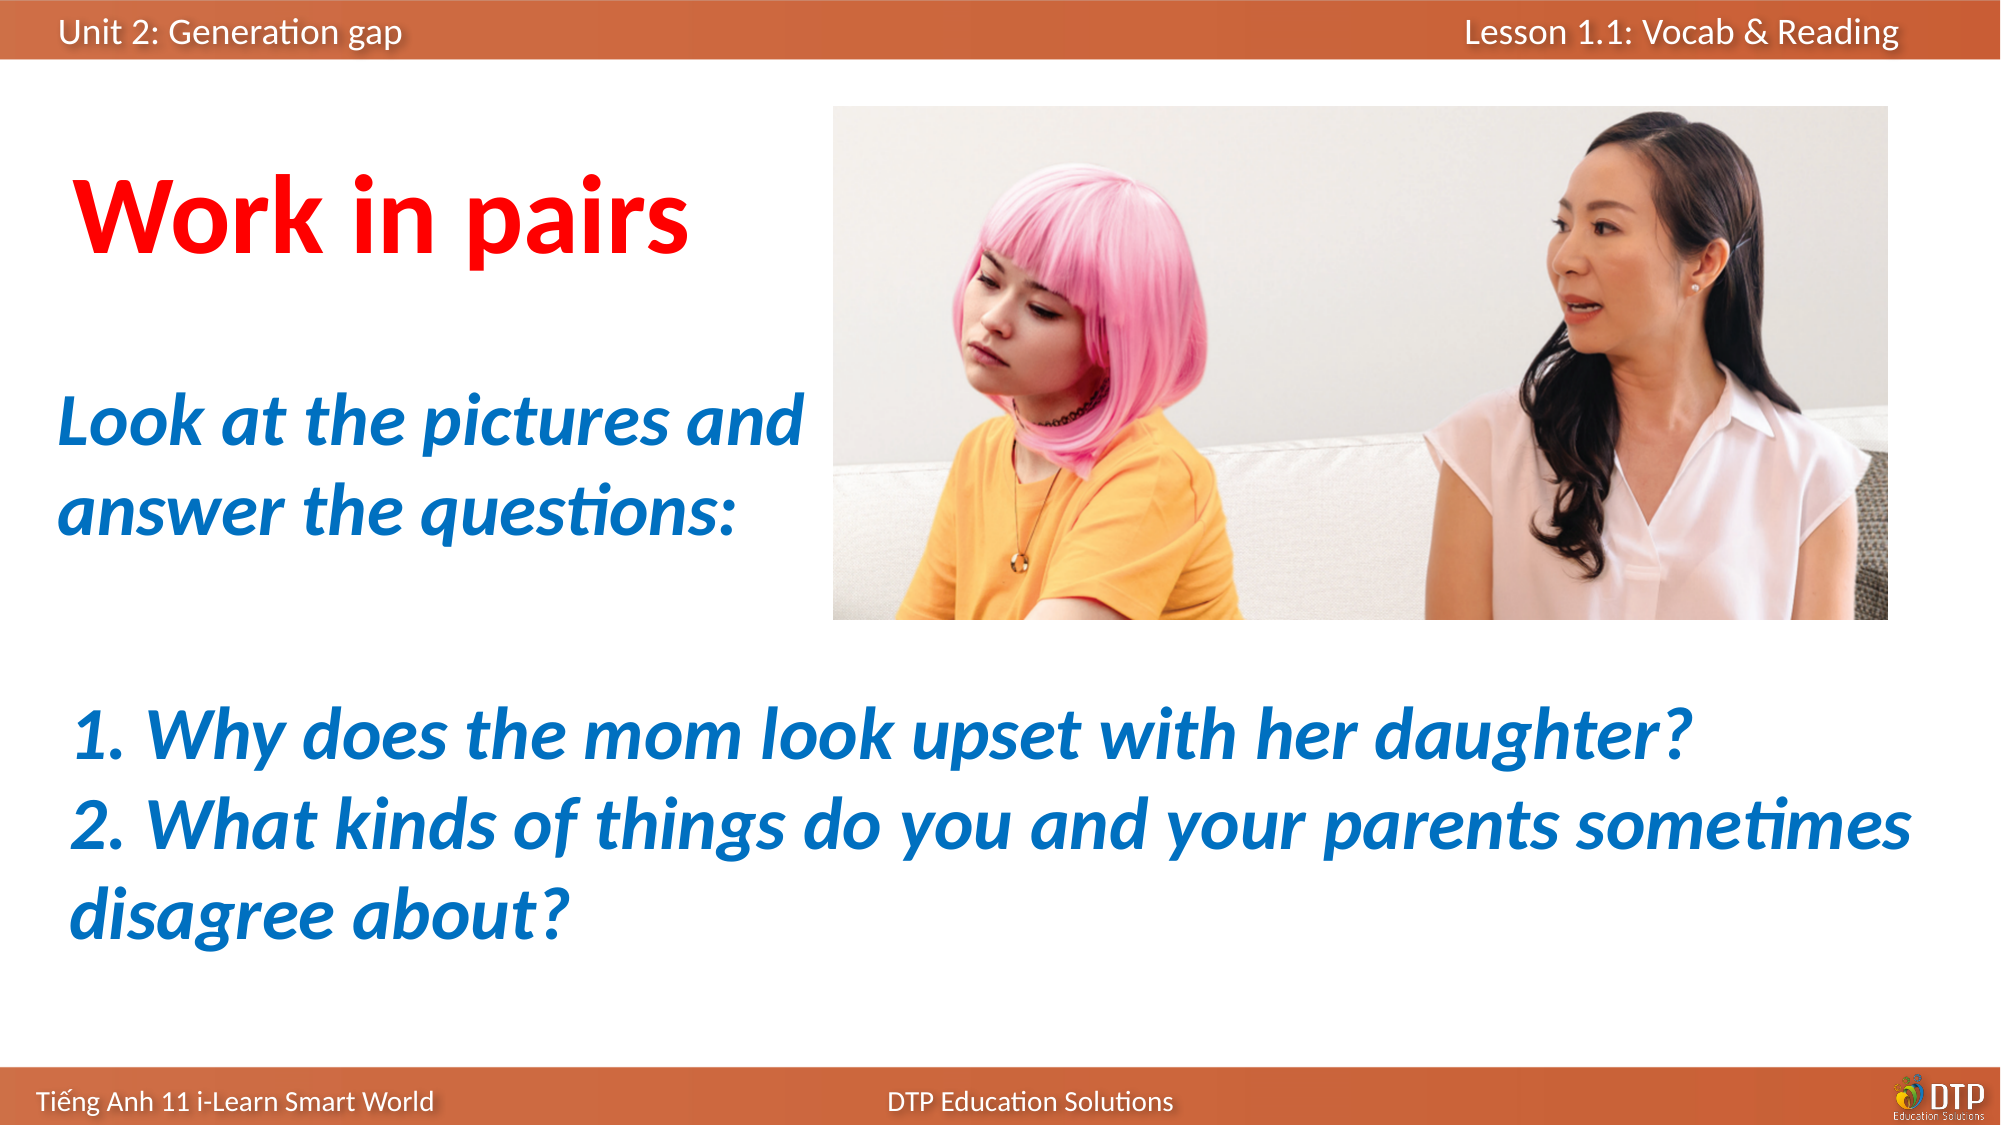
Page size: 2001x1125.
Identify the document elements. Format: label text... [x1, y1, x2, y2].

text_box Look at the pictures and answer the questions: [43, 363, 833, 559]
picture [0, 0, 2001, 1125]
text_box 1. Why does the mom look upset with her daughter? 2. What kinds of things do you and your parents sometimes disagree about? [54, 676, 1960, 962]
text_box Work in pairs [57, 133, 706, 284]
